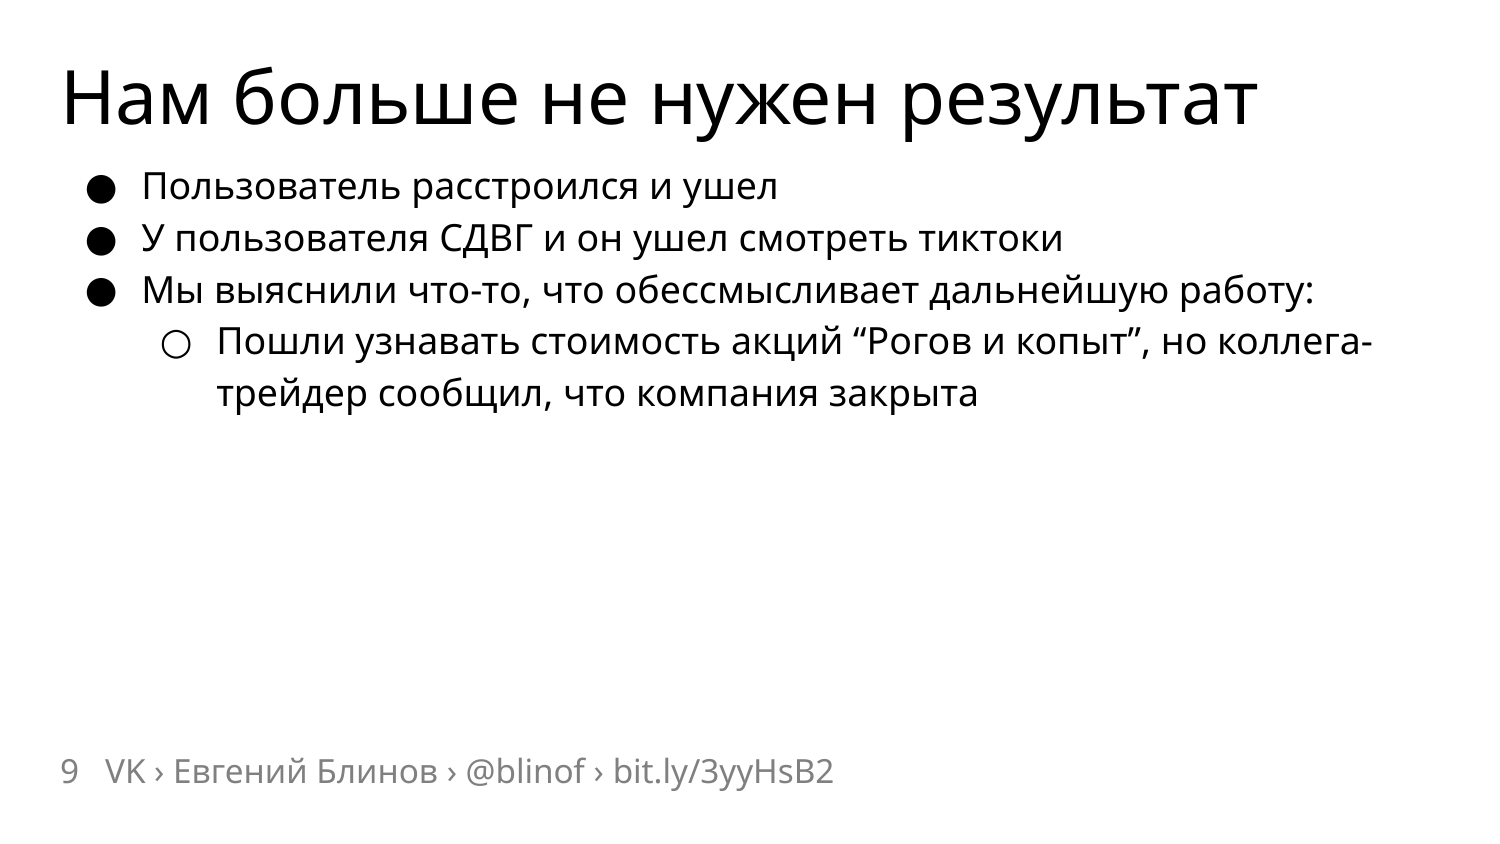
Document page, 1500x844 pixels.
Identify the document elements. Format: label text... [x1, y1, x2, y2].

title Нам больше не нужен результат [45, 45, 1455, 158]
list Пользователь расстроился и ушел У пользователя СДВГ и он ушел смотреть тиктоки Мы выяснили что-то, что обессмысливает дальнейшую работу: Пошли узнавать стоимость акций “Рогов и копыт”, но коллега-трейдер сообщил, что компания закрыта [51, 140, 1462, 704]
